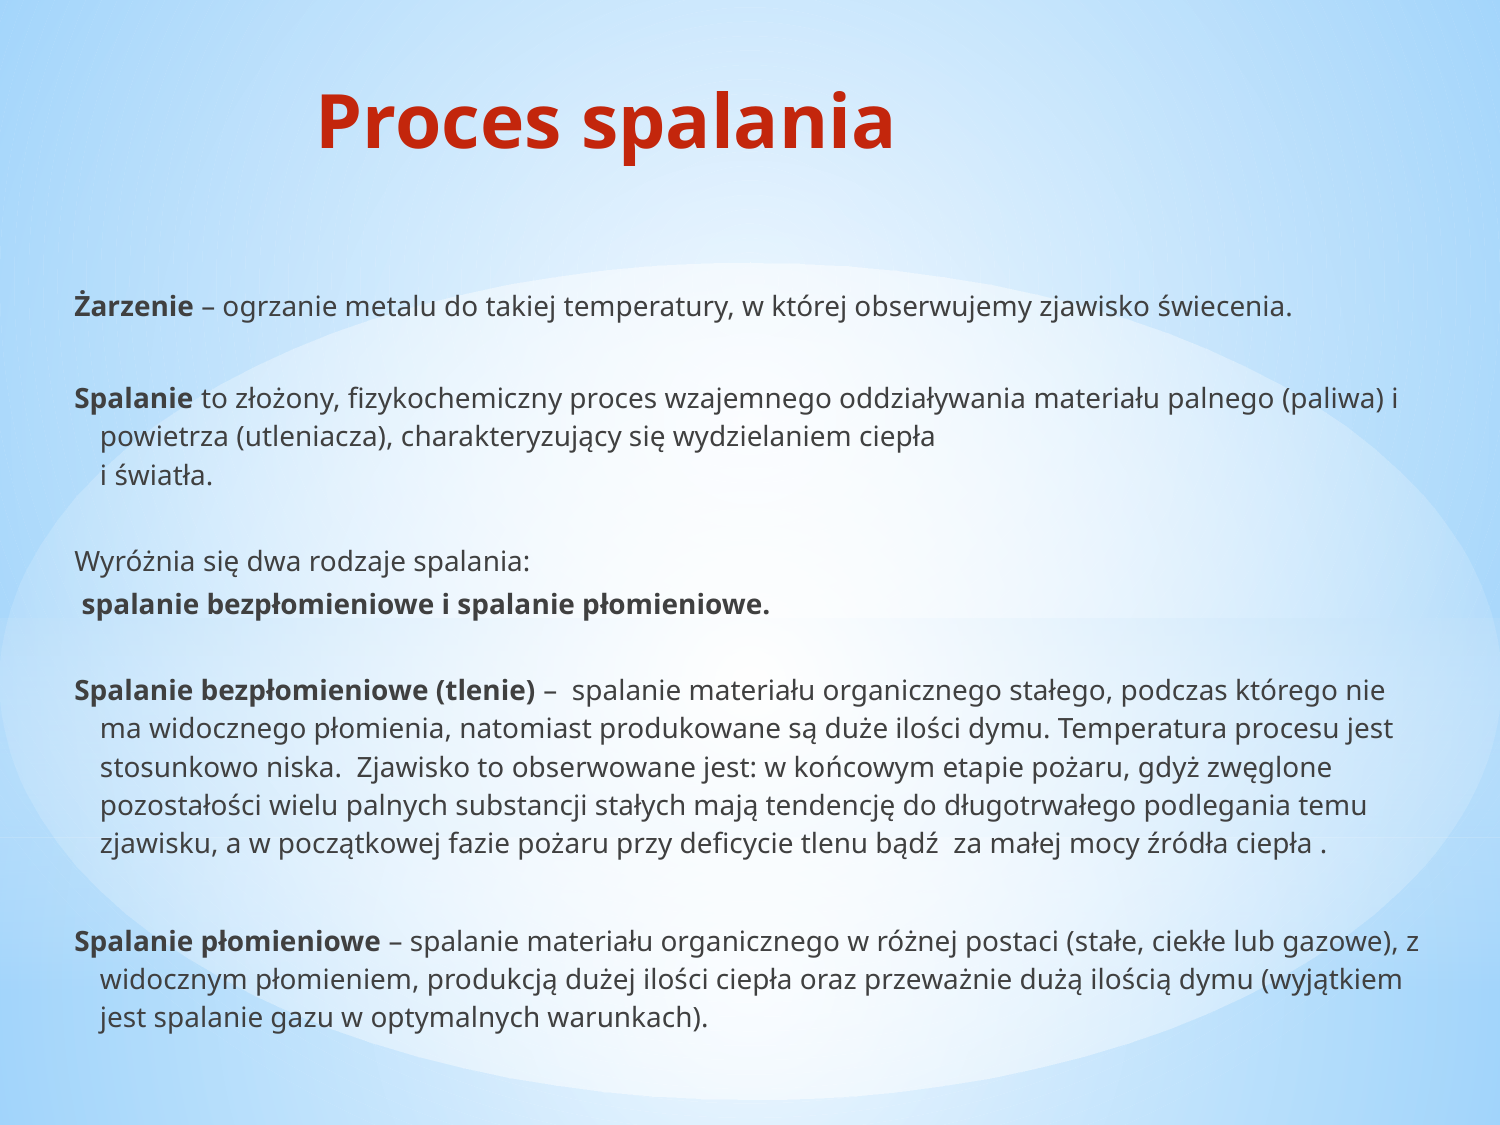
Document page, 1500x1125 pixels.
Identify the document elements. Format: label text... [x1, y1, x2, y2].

list Żarzenie – ogrzanie metalu do takiej temperatury, w której obserwujemy zjawisko świecenia. Spalanie to złożony, fizykochemiczny proces wzajemnego oddziaływania materiału palnego (paliwa) i powietrza (utleniacza), charakteryzujący się wydzielaniem ciepła i światła. Wyróżnia się dwa rodzaje spalania: spalanie bezpłomieniowe i spalanie płomieniowe. Spalanie bezpłomieniowe (tlenie) – spalanie materiału organicznego stałego, podczas którego nie ma widocznego płomienia, natomiast produkowane są duże ilości dymu. Temperatura procesu jest stosunkowo niska. Zjawisko to obserwowane jest: w końcowym etapie pożaru, gdyż zwęglone pozostałości wielu palnych substancji stałych mają tendencję do długotrwałego podlegania temu zjawisku, a w początkowej fazie pożaru przy deficycie tlenu bądź za małej mocy źródła ciepła . Spalanie płomieniowe – spalanie materiału organicznego w różnej postaci (stałe, ciekłe lub gazowe), z widocznym płomieniem, produkcją dużej ilości ciepła oraz przeważnie dużą ilością dymu (wyjątkiem jest spalanie gazu w optymalnych warunkach). [53, 278, 1448, 1048]
text_box Proces spalania [301, 66, 963, 172]
